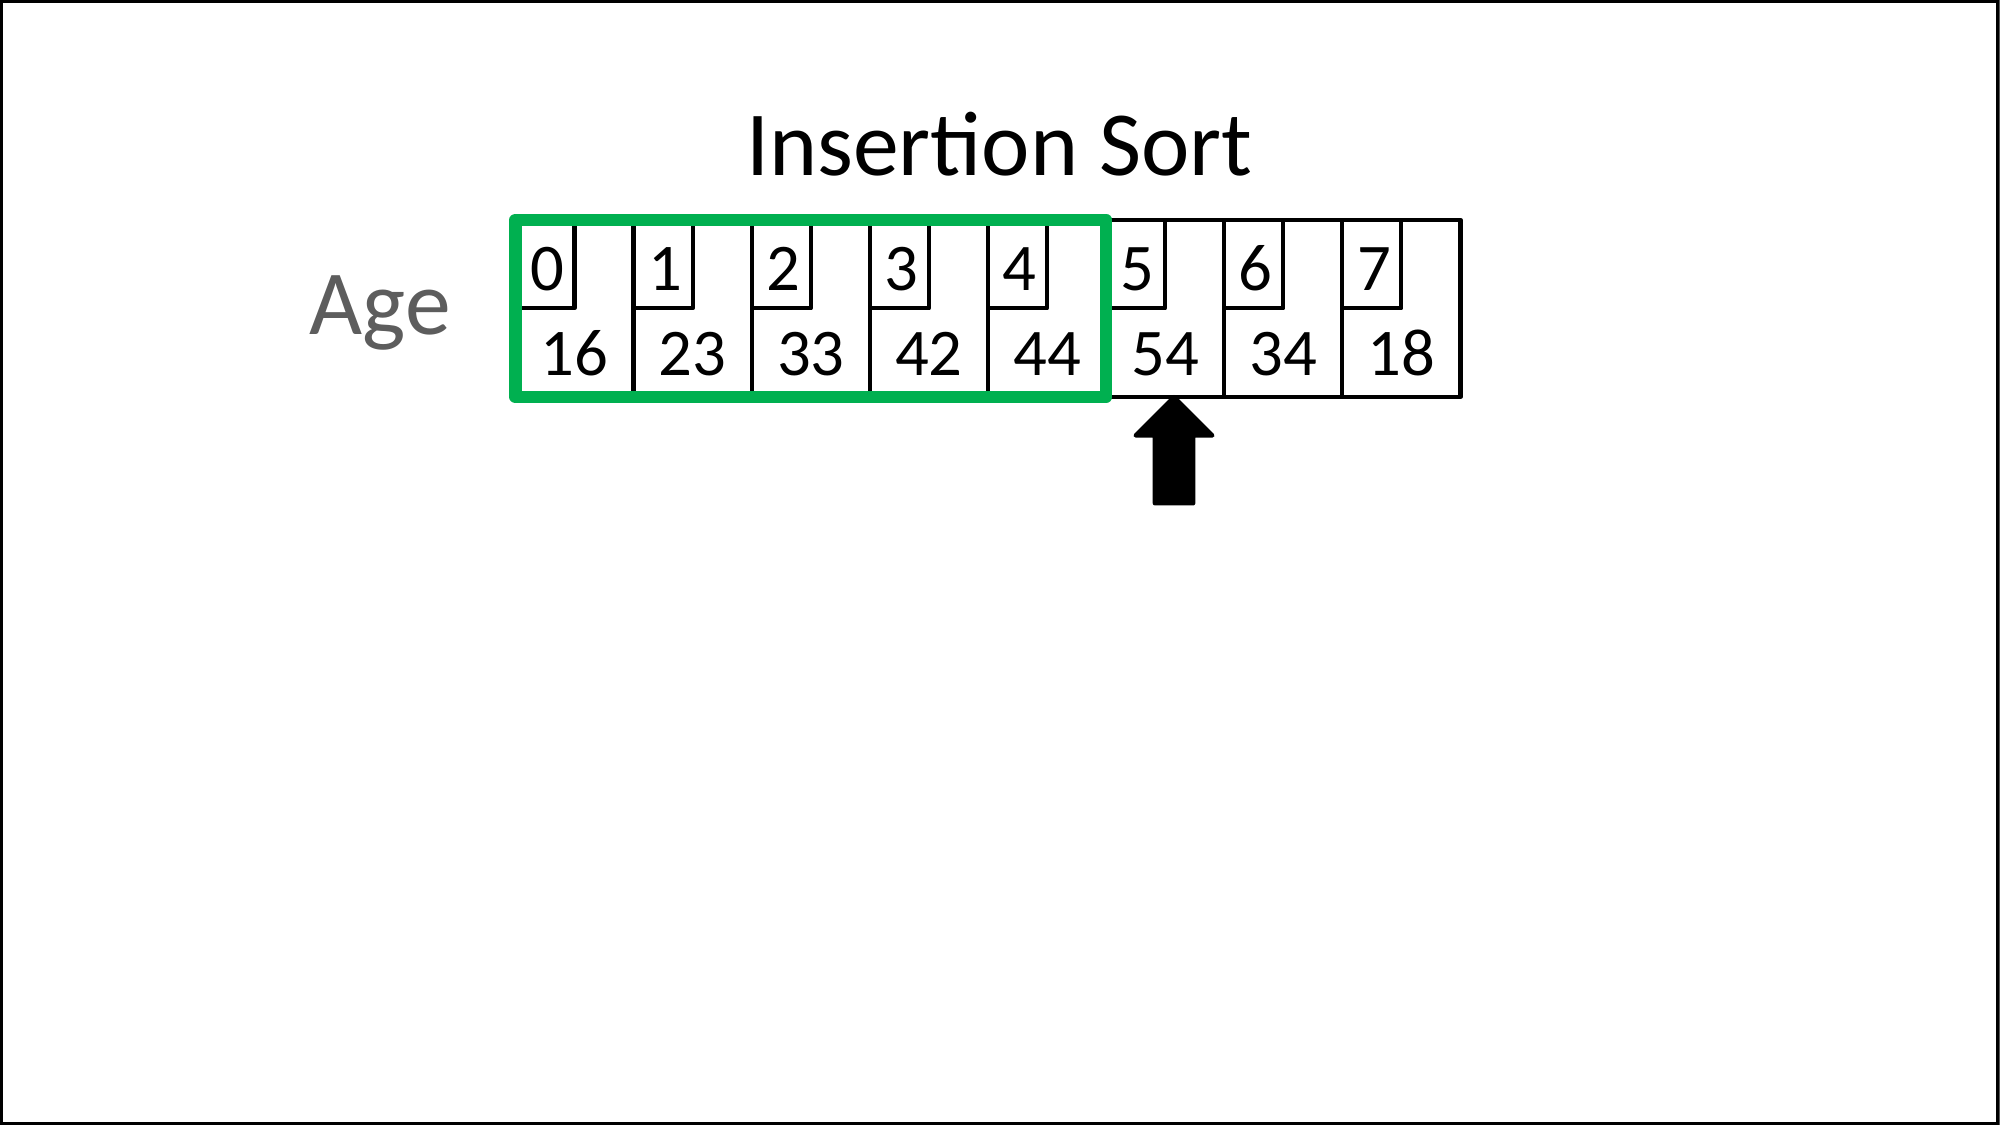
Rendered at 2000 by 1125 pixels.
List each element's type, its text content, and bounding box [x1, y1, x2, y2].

text_box [1133, 394, 1215, 506]
text_box 34 [1222, 218, 1340, 399]
text_box 54 [1108, 218, 1222, 399]
text_box Age [294, 235, 467, 361]
text_box 18 [1340, 218, 1463, 399]
text_box [513, 218, 1108, 399]
text_box 5 [1108, 218, 1167, 310]
text_box 7 [1340, 218, 1403, 310]
text_box 6 [1222, 218, 1285, 310]
title Insertion Sort [99, 45, 1900, 233]
